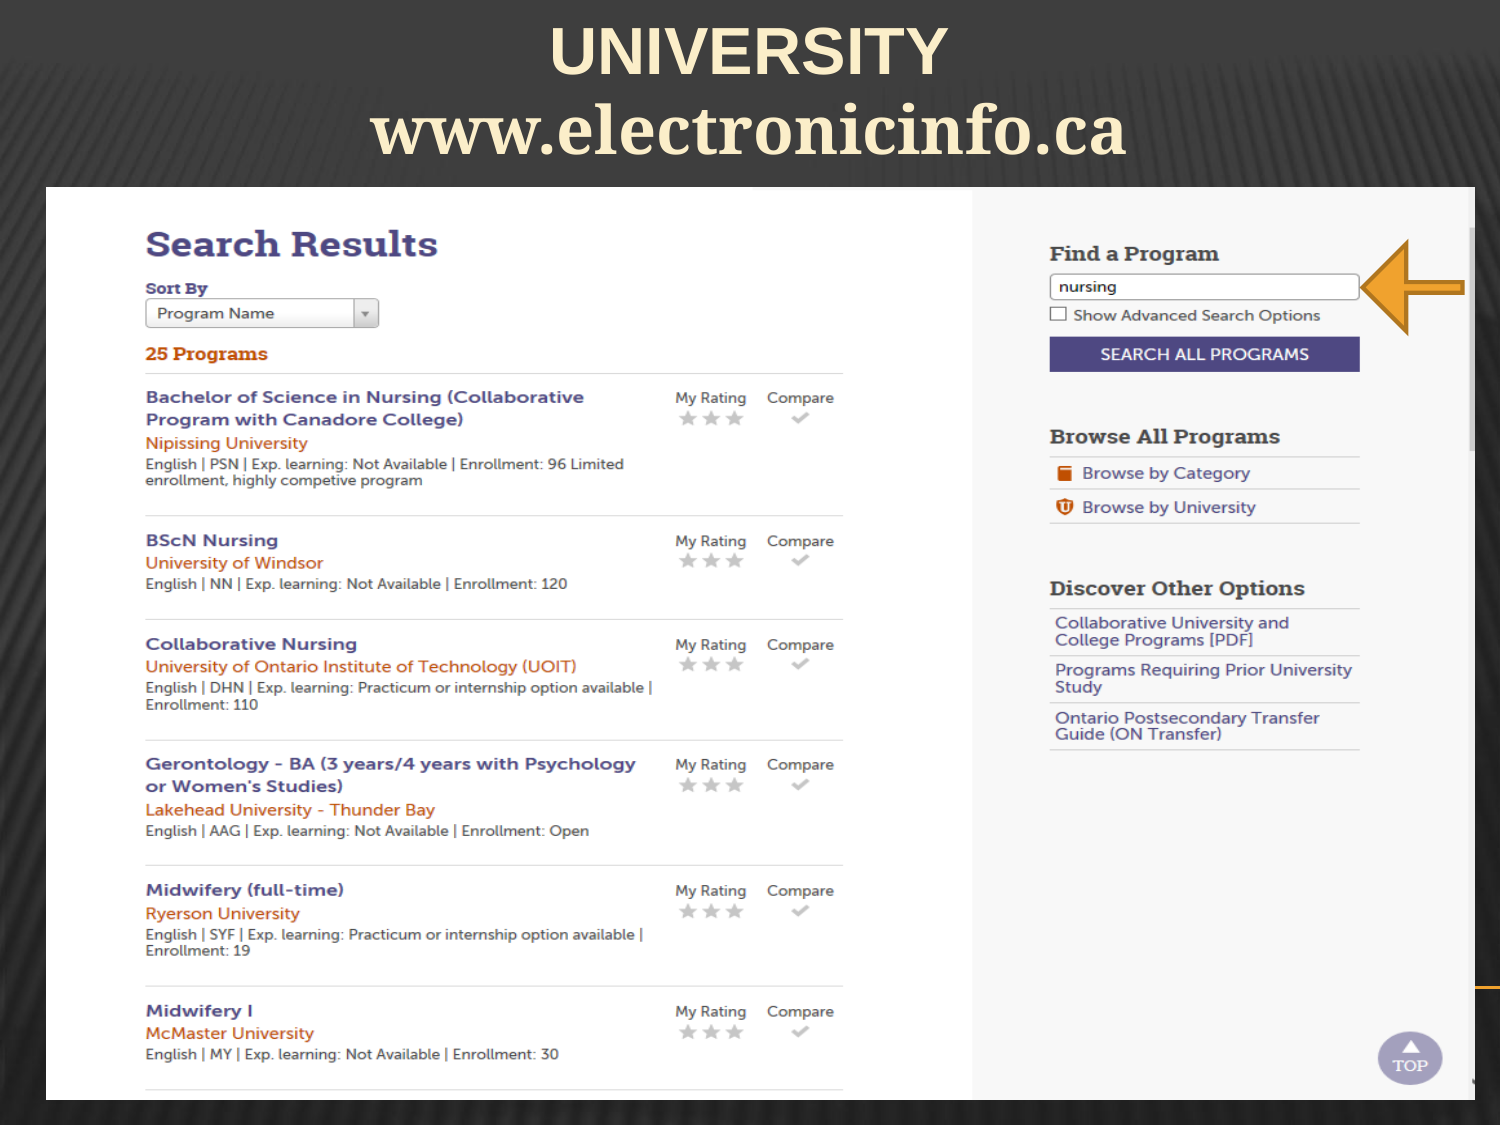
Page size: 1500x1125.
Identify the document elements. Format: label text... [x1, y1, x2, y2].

picture [0, 0, 1500, 1125]
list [45, 187, 1476, 1101]
text_box UNIVERSITY www.electronicinfo.ca [337, 0, 1163, 178]
